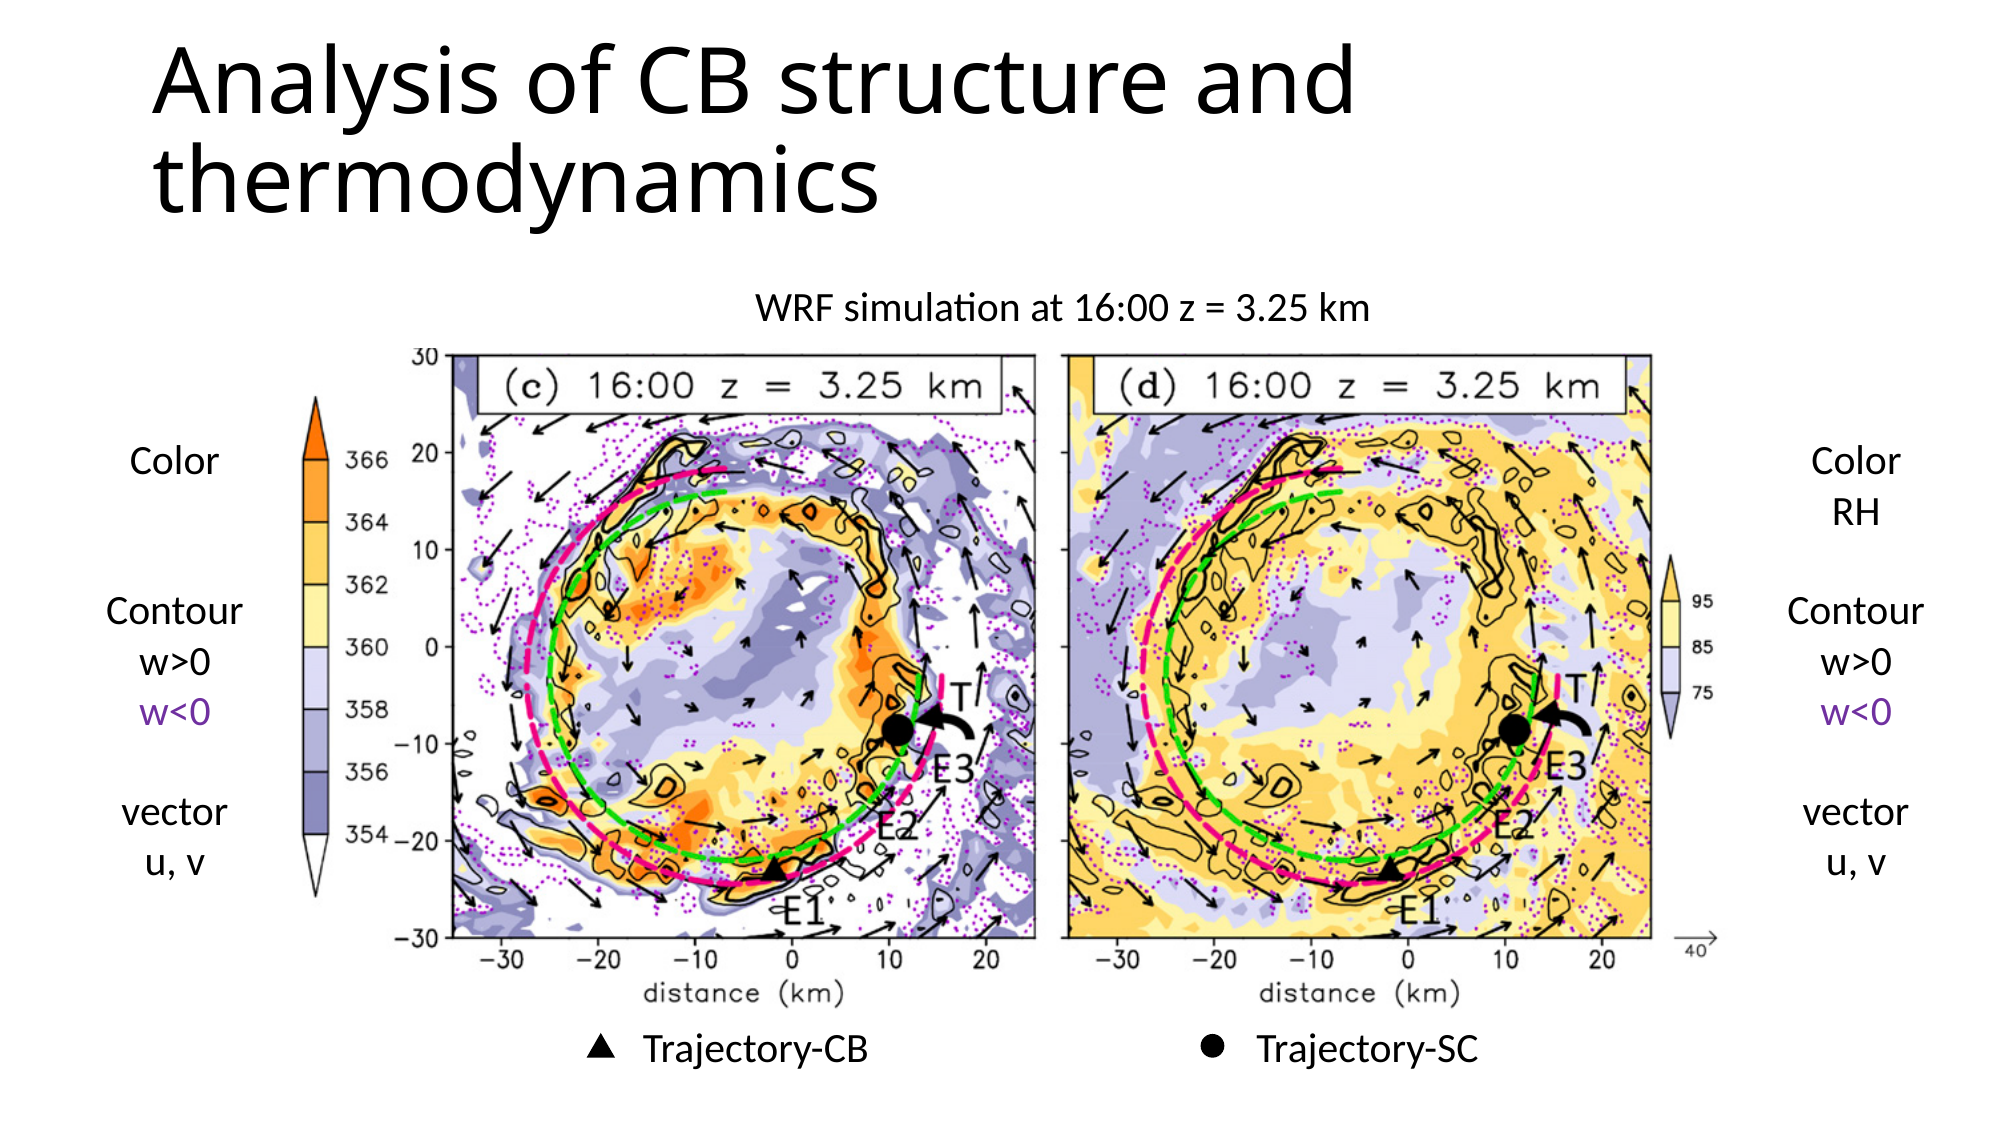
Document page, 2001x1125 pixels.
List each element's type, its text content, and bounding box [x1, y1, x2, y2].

text_box WRF simulation at 16:00 z = 3.25 km [740, 272, 1387, 338]
title Analysis of CB structure and thermodynamics [137, 26, 1863, 242]
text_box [588, 1012, 886, 1079]
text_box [1201, 1012, 1496, 1079]
picture [291, 348, 1740, 1013]
text_box Color RH Contour w>0 w<0 vector u, v [1772, 375, 1940, 891]
